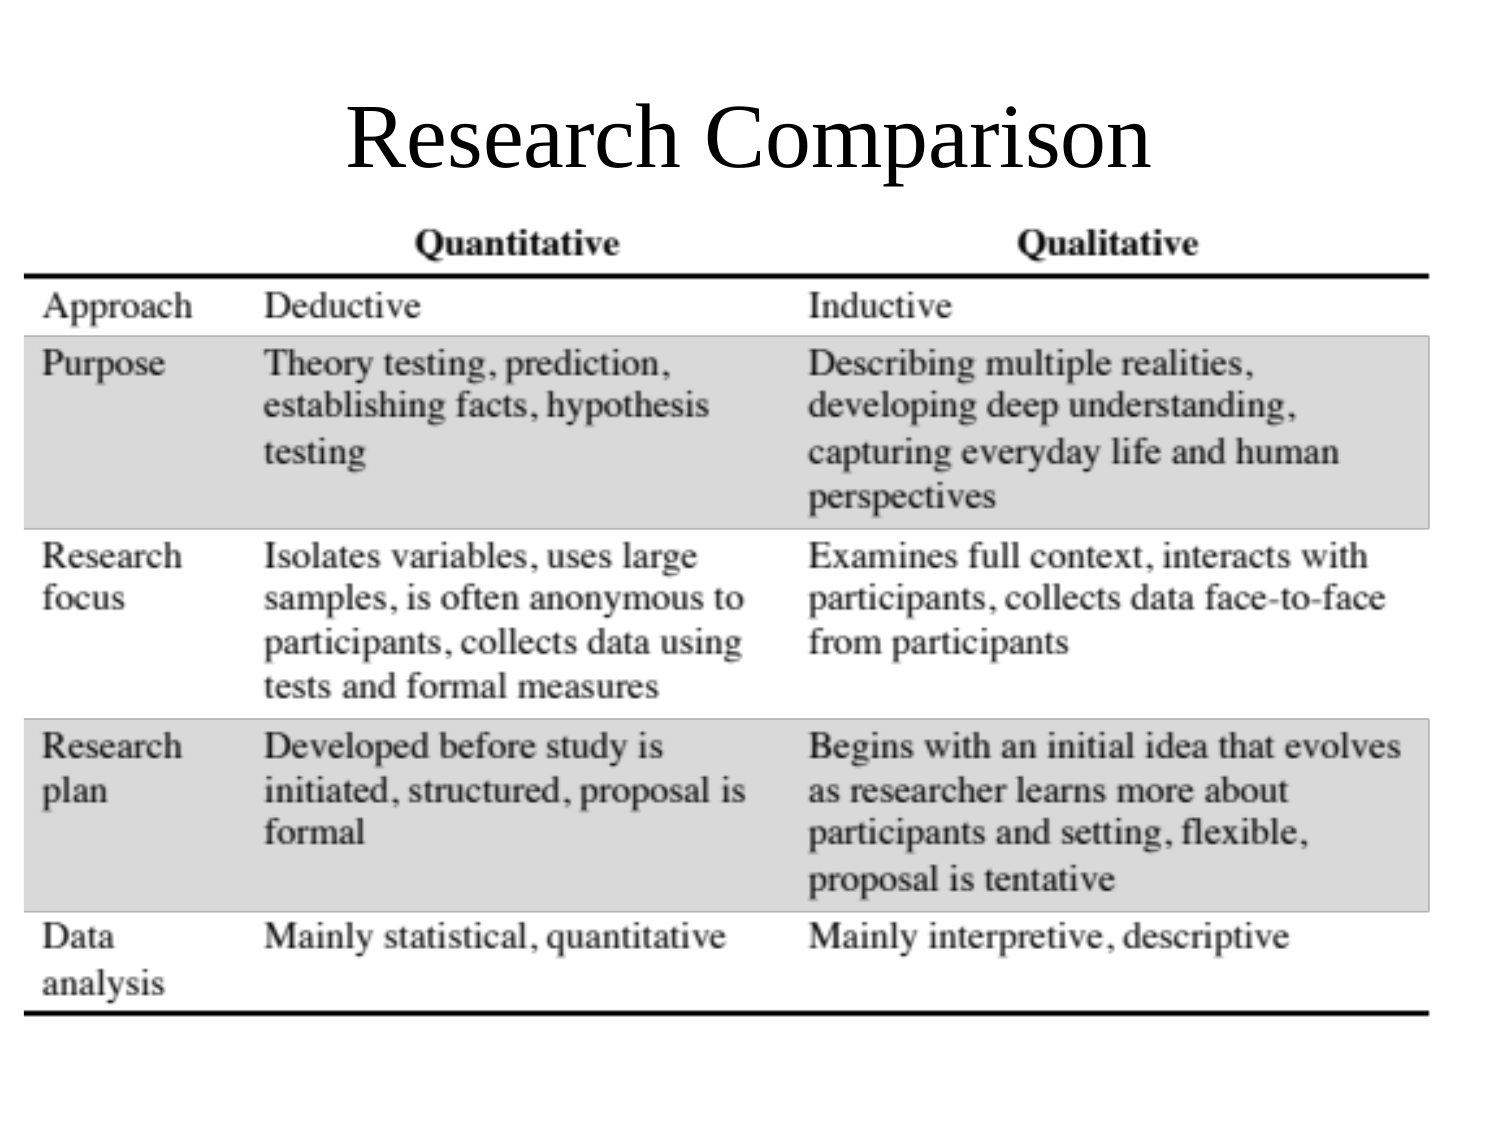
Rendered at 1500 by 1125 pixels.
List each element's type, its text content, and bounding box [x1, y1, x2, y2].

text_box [23, 217, 1500, 1056]
title Research Comparison [75, 37, 1425, 215]
